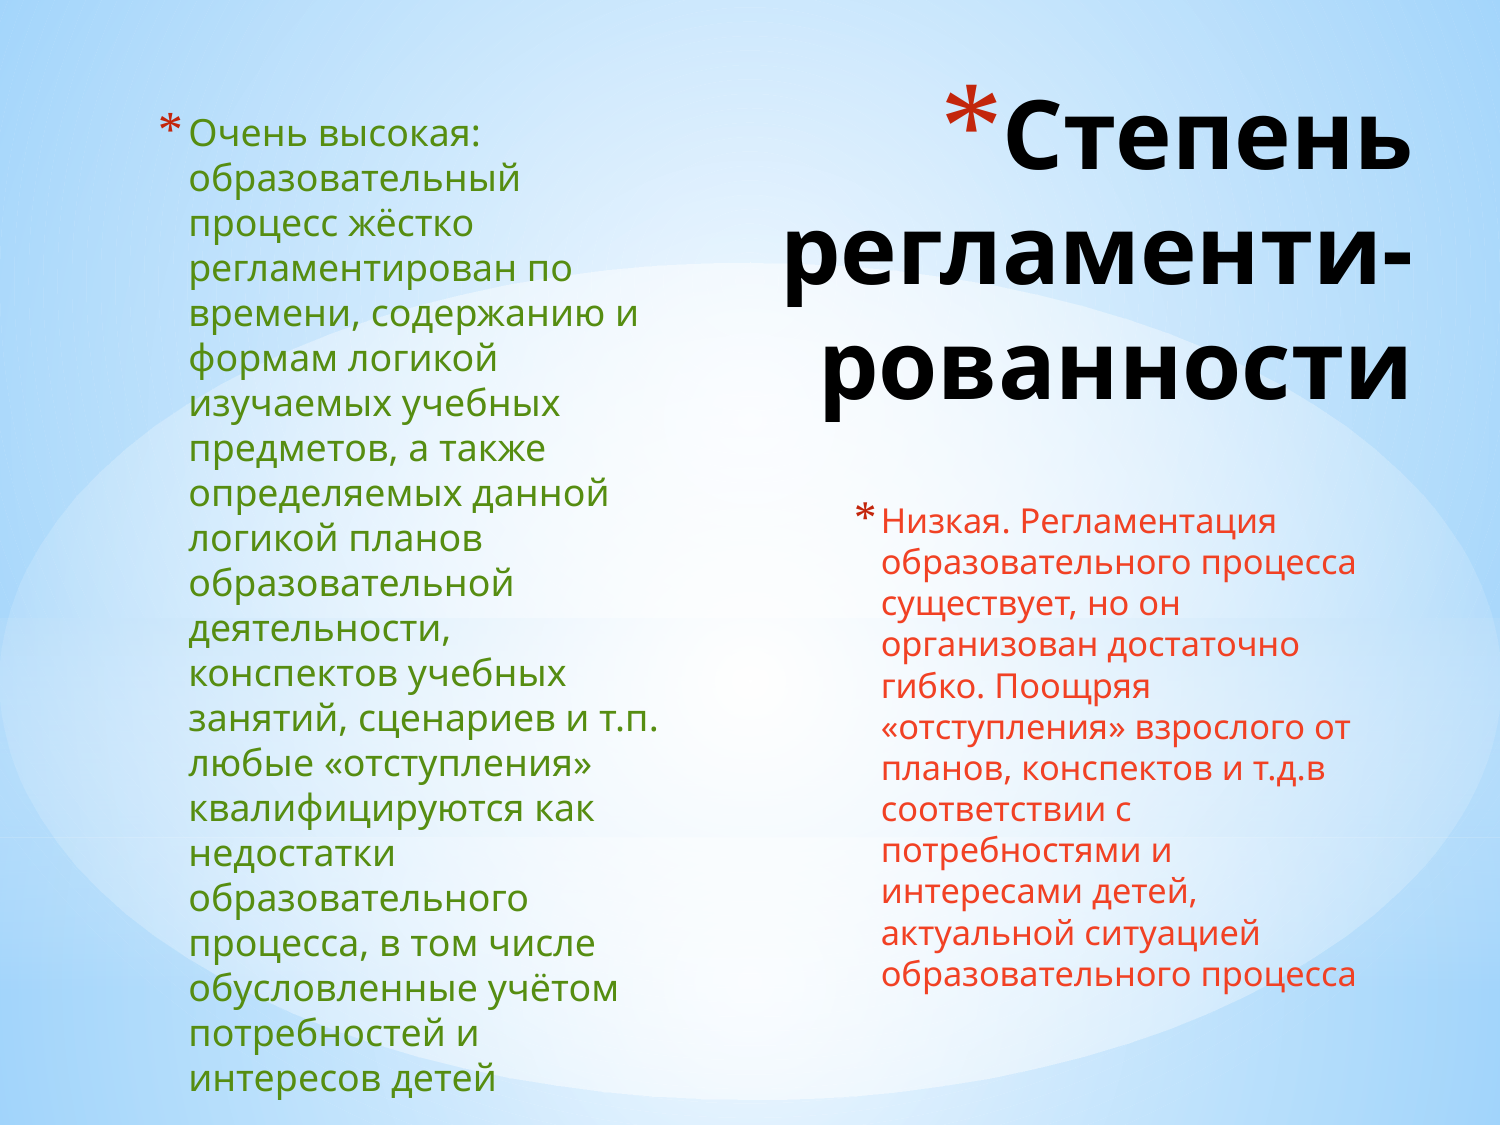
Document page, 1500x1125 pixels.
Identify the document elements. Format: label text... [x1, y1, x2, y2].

list Низкая. Регламентация образовательного процесса существует, но он организован достаточно гибко. Поощряя «отступления» взрослого от планов, конспектов и т.д.в соответствии с потребностями и интересами детей, актуальной ситуацией образовательного процесса [832, 491, 1382, 1062]
list Очень высокая: образовательный процесс жёстко регламентирован по времени, содержанию и формам логикой изучаемых учебных предметов, а также определяемых данной логикой планов образовательной деятельности, конспектов учебных занятий, сценариев и т.п. любые «отступления» квалифицируются как недостатки образовательного процесса, в том числе обусловленные учётом потребностей и интересов детей [135, 101, 685, 672]
title Степень регламенти- рованности [360, 66, 1429, 254]
